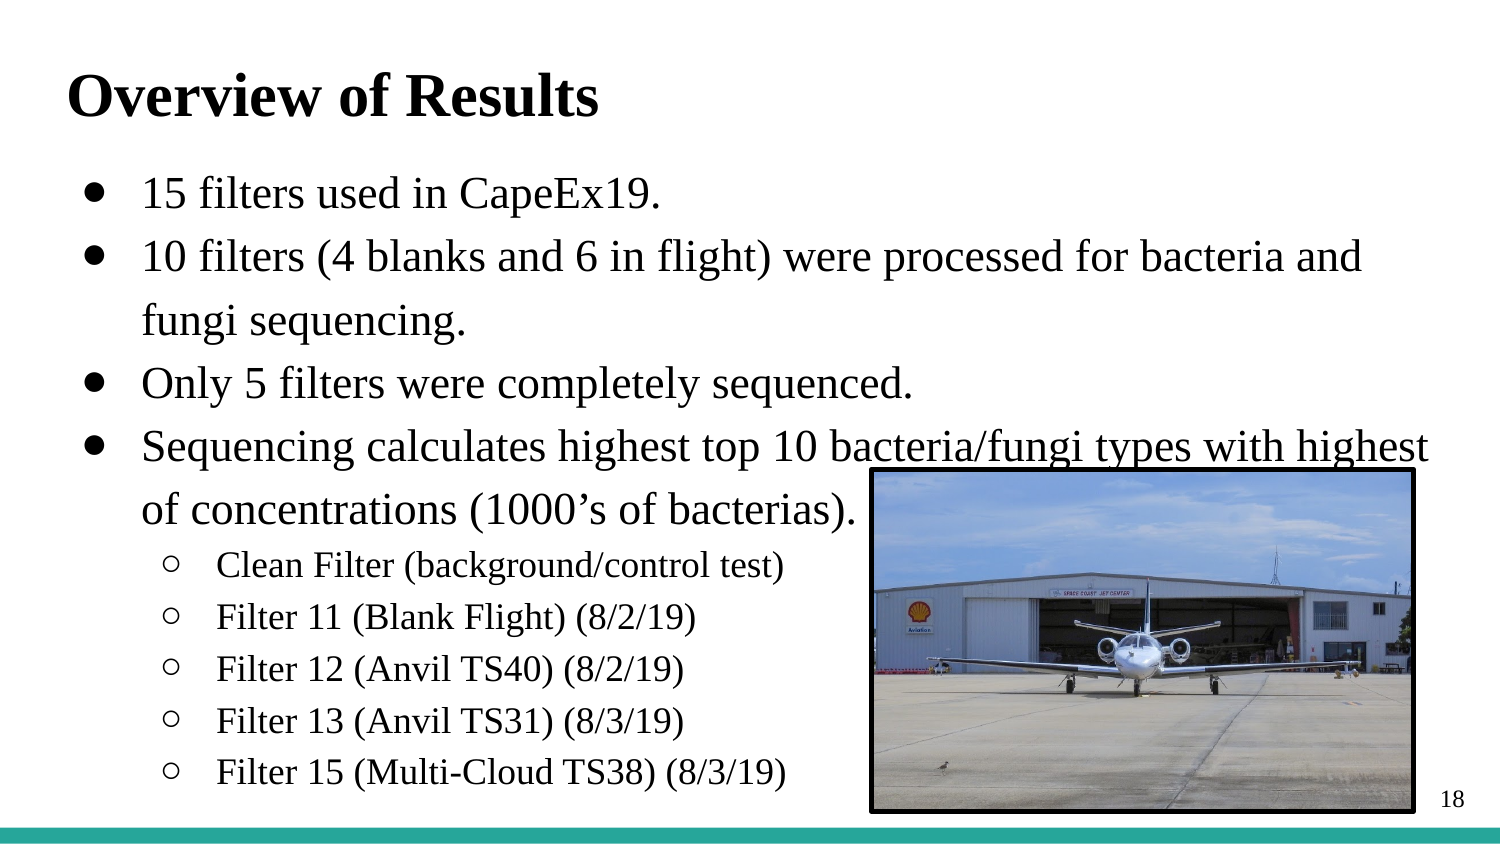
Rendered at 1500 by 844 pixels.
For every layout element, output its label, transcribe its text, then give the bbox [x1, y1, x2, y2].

slide_number ‹#› [1389, 764, 1480, 830]
picture [873, 471, 1412, 810]
title Overview of Results [51, 38, 1449, 139]
list 15 filters used in CapeEx19. 10 filters (4 blanks and 6 in flight) were processed for bacteria and fungi sequencing. Only 5 filters were completely sequenced. Sequencing calculates highest top 10 bacteria/fungi types with highest of concentrations (1000’s of bacterias). Clean Filter (background/control test) Filter 11 (Blank Flight) (8/2/19) Filter 12 (Anvil TS40) (8/2/19) Filter 13 (Anvil TS31) (8/3/19) Filter 15 (Multi-Cloud TS38) (8/3/19) [51, 139, 1449, 697]
